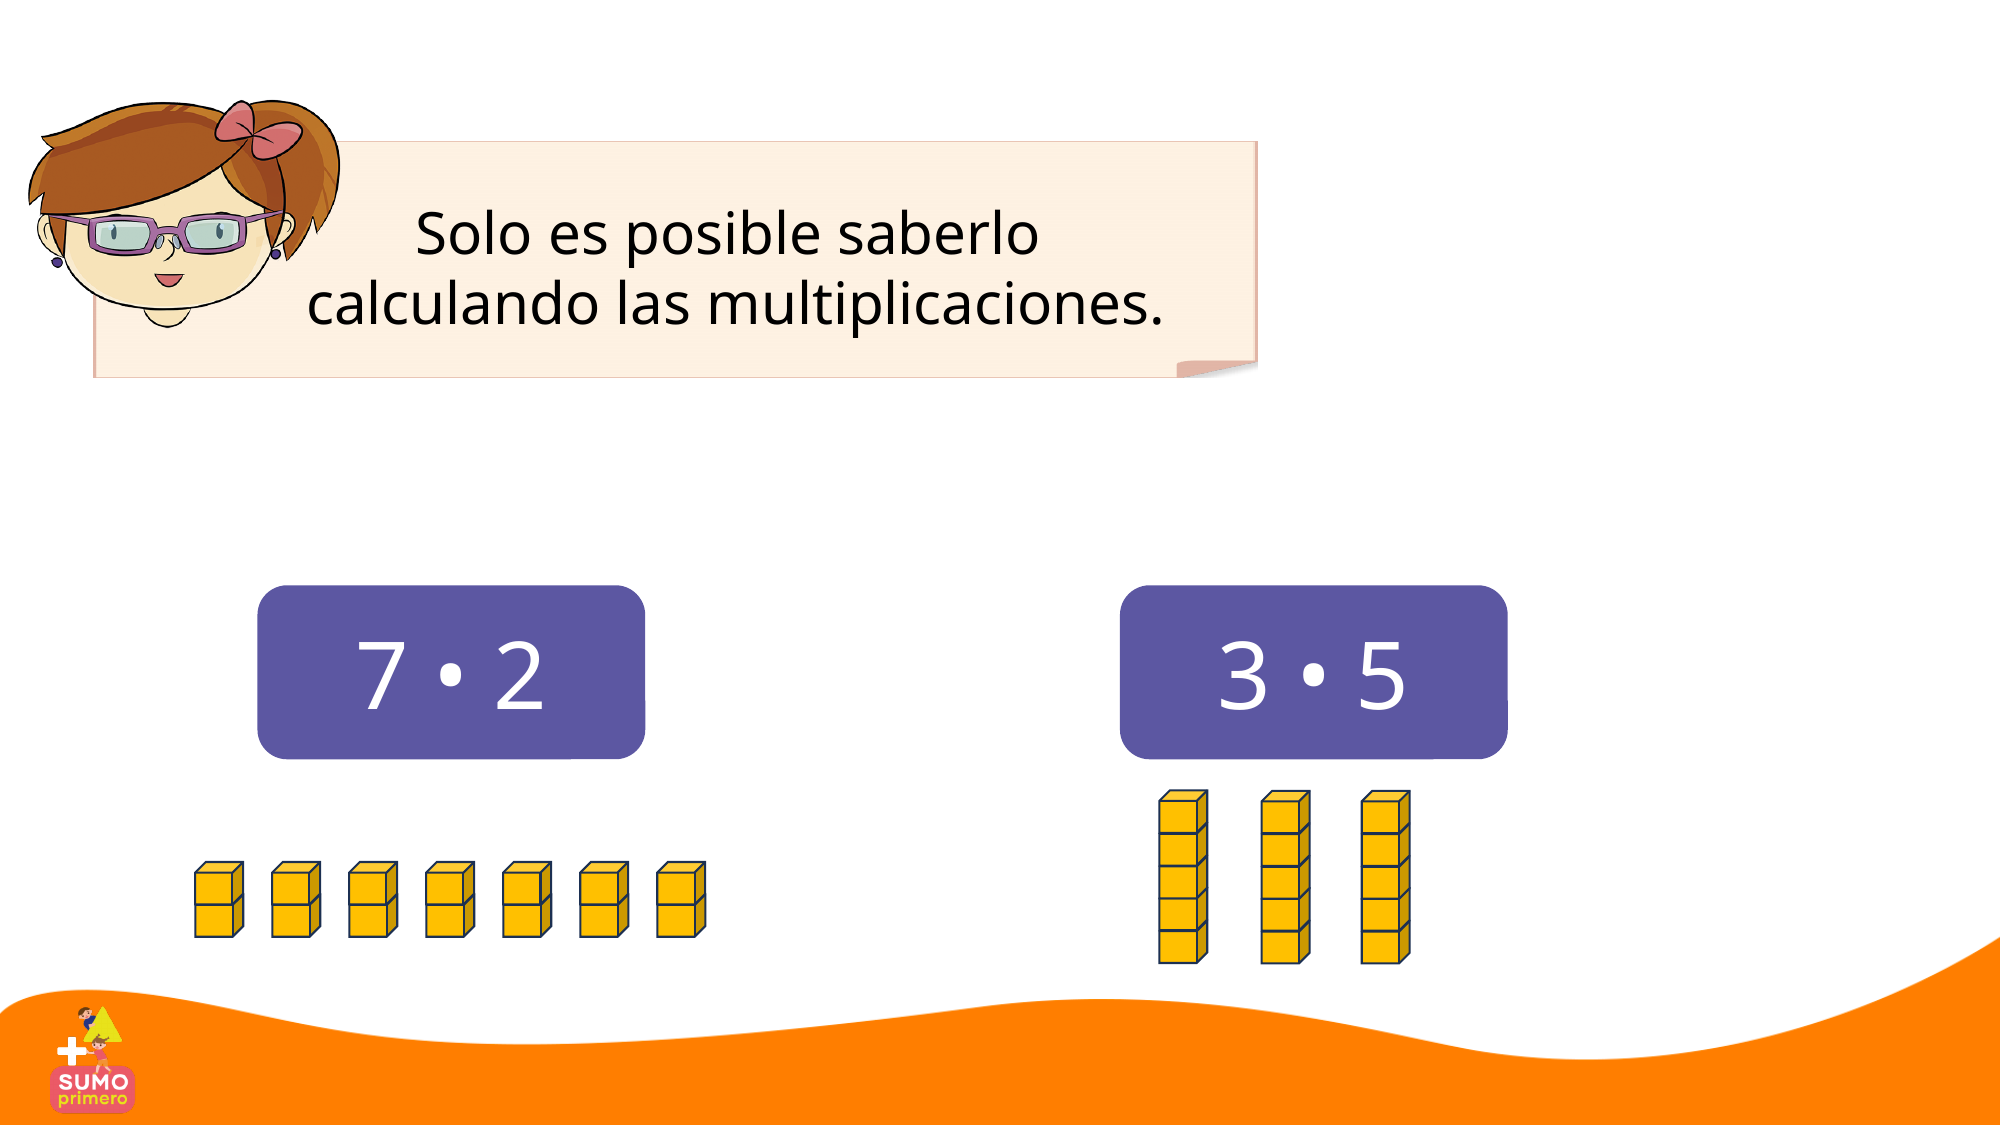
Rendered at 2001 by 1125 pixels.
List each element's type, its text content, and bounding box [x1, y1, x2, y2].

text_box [194, 861, 244, 937]
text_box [271, 861, 321, 937]
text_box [579, 861, 629, 937]
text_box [1261, 790, 1310, 964]
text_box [1159, 790, 1208, 964]
text_box 3 • 5 [1120, 586, 1507, 759]
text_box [348, 861, 398, 937]
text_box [10, 19, 1343, 388]
picture [0, 69, 2000, 1125]
text_box 7 • 2 [258, 586, 645, 759]
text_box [1361, 790, 1410, 964]
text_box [425, 861, 475, 937]
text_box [656, 861, 706, 937]
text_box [502, 861, 552, 937]
